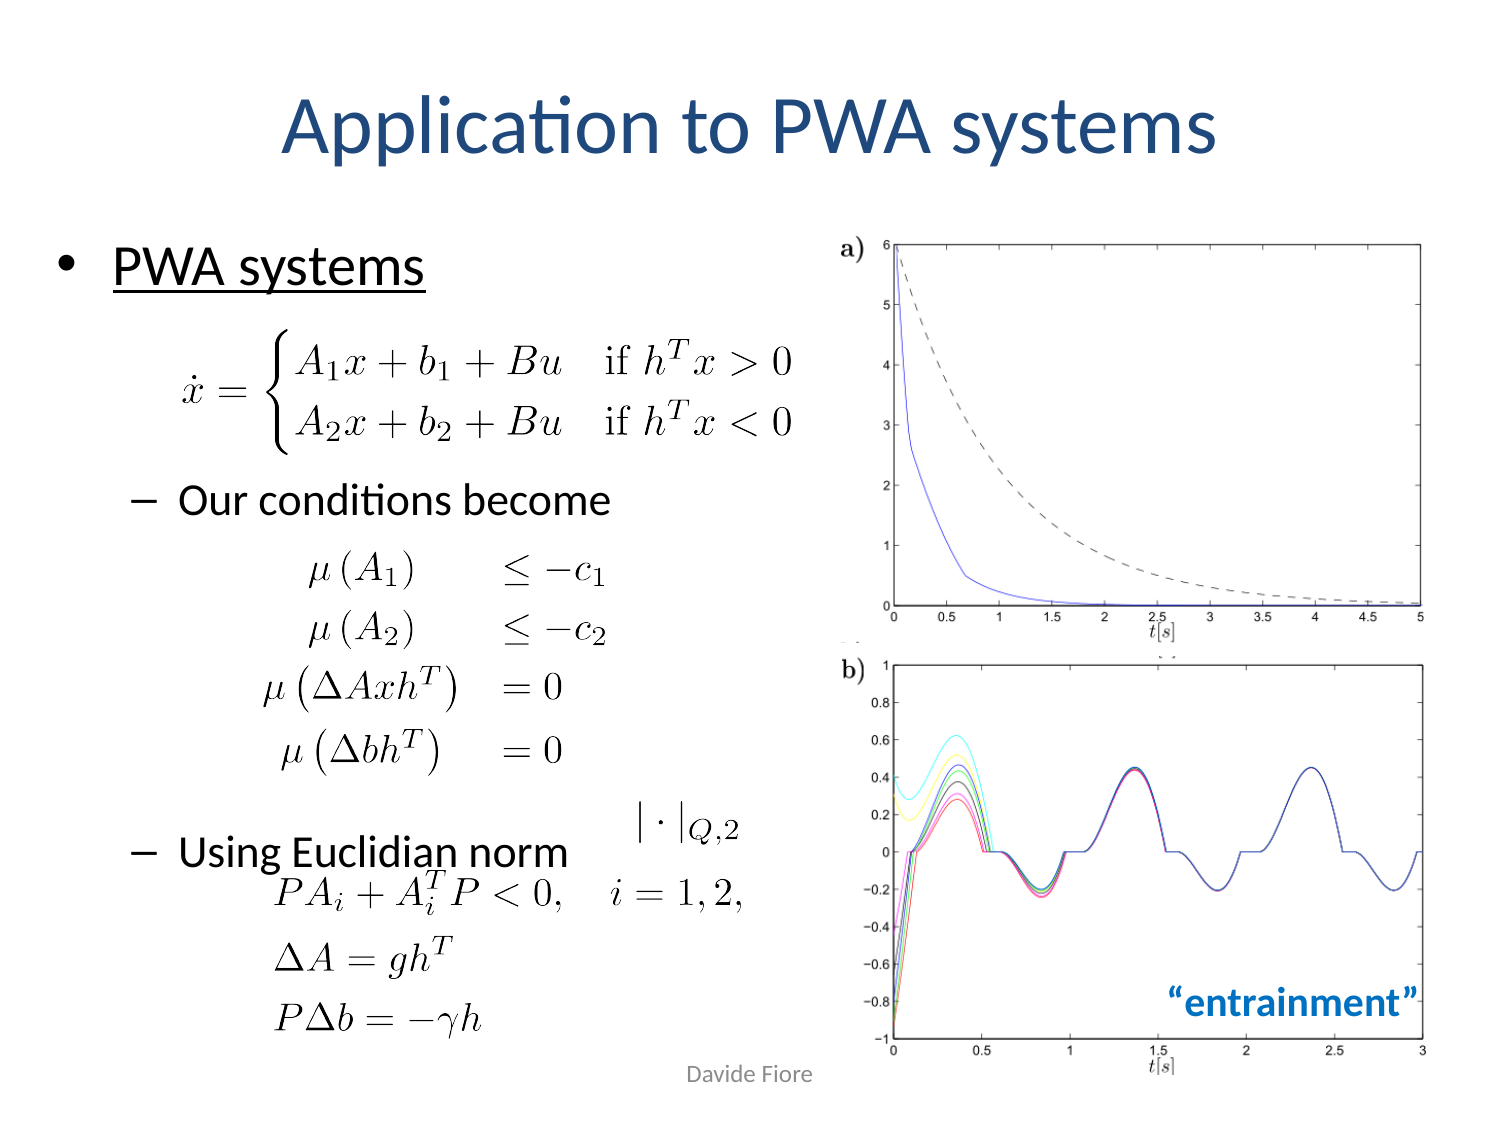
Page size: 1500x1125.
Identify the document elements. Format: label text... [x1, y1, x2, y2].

list PWA systems Our conditions become Using Euclidian norm [41, 219, 741, 1063]
title Application to PWA systems [75, 45, 1425, 197]
picture [181, 329, 791, 455]
picture [274, 870, 741, 1039]
picture [263, 550, 605, 777]
picture [639, 801, 739, 845]
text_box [840, 656, 1463, 1075]
footer Davide Fiore [512, 1042, 988, 1103]
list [839, 235, 1426, 643]
